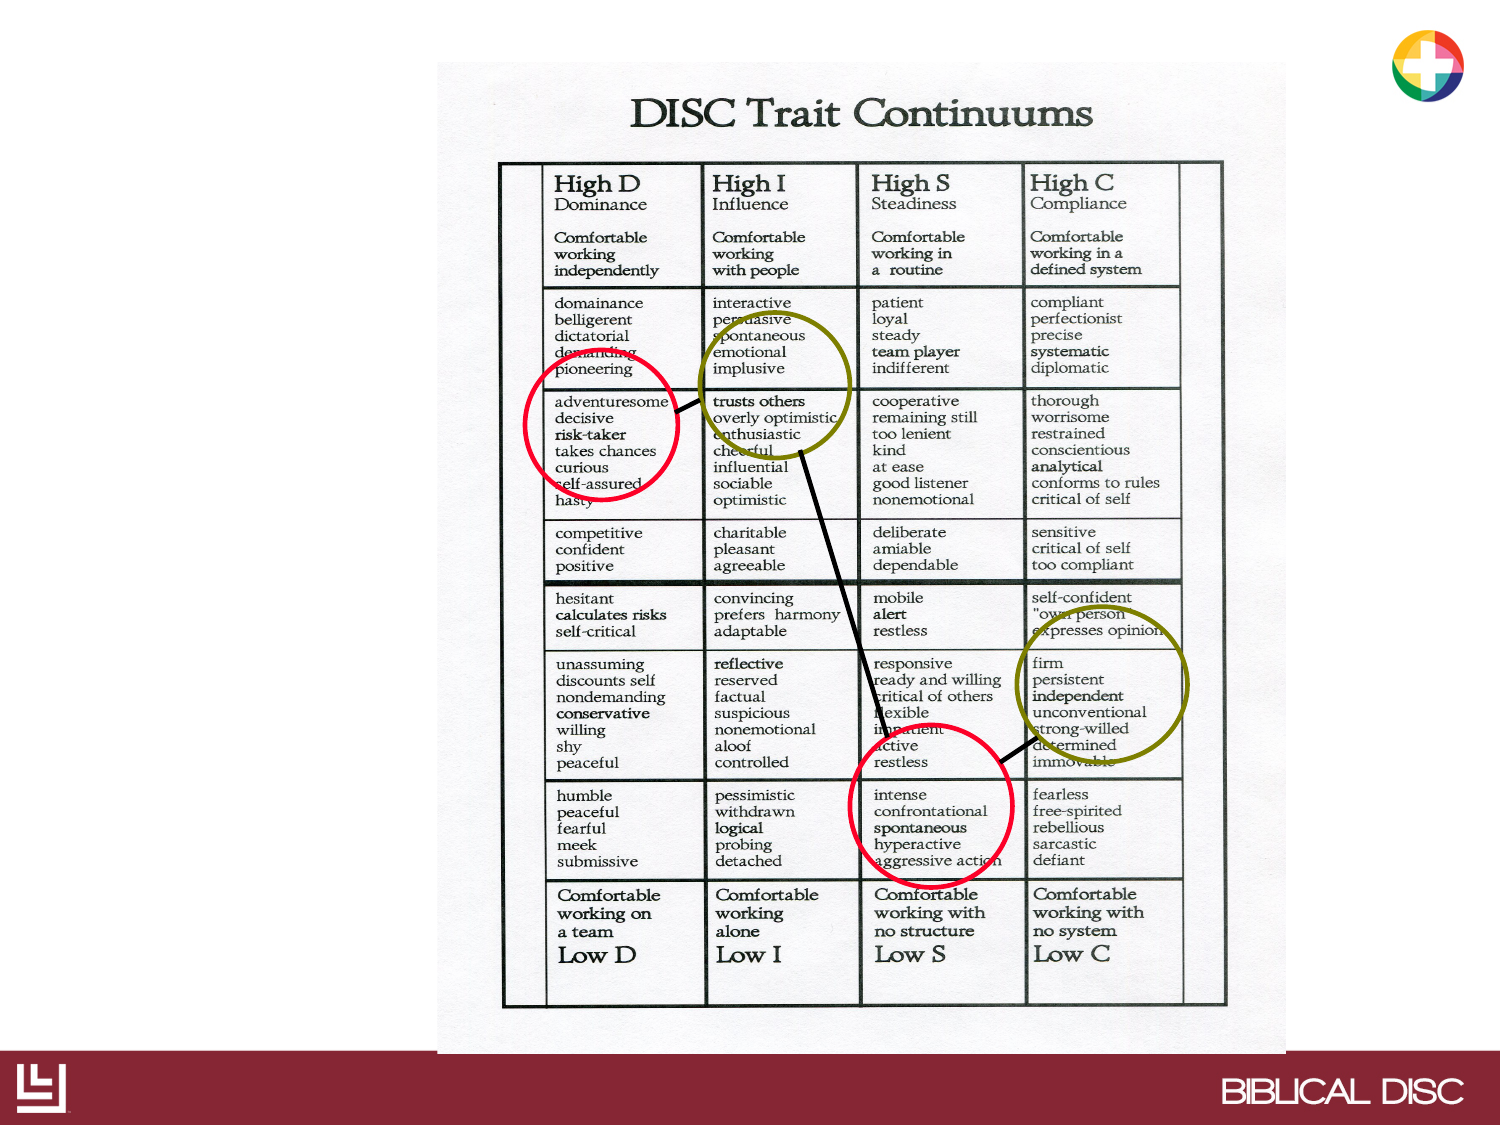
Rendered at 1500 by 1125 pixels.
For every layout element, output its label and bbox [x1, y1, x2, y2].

list [437, 62, 1288, 1055]
picture [0, 0, 1500, 1125]
